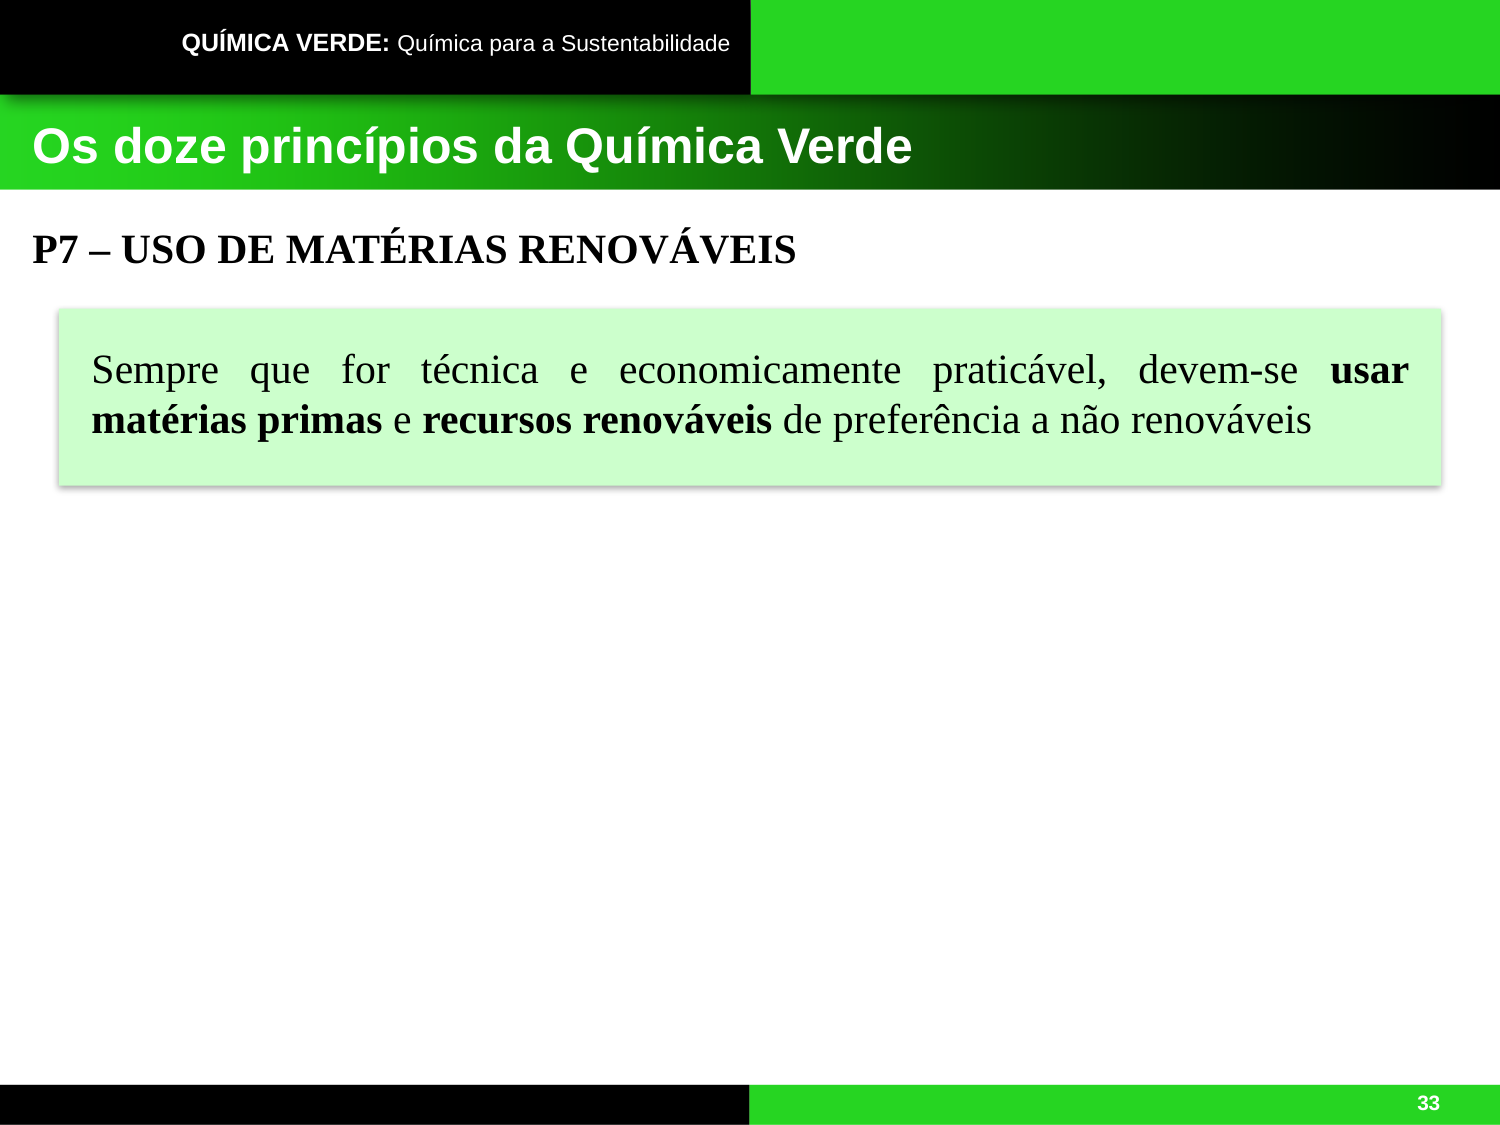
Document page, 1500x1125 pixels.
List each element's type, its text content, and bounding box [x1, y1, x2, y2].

text_box Sempre que for técnica e economicamente praticável, devem-se usar matérias primas e recursos renováveis de preferência a não renováveis [75, 332, 1425, 451]
title Os doze princípios da Química Verde [17, 107, 1483, 179]
text_box P7 – USO DE MATÉRIAS RENOVÁVEIS [17, 214, 1500, 279]
text_box [58, 308, 1442, 486]
picture [0, 0, 1500, 1125]
